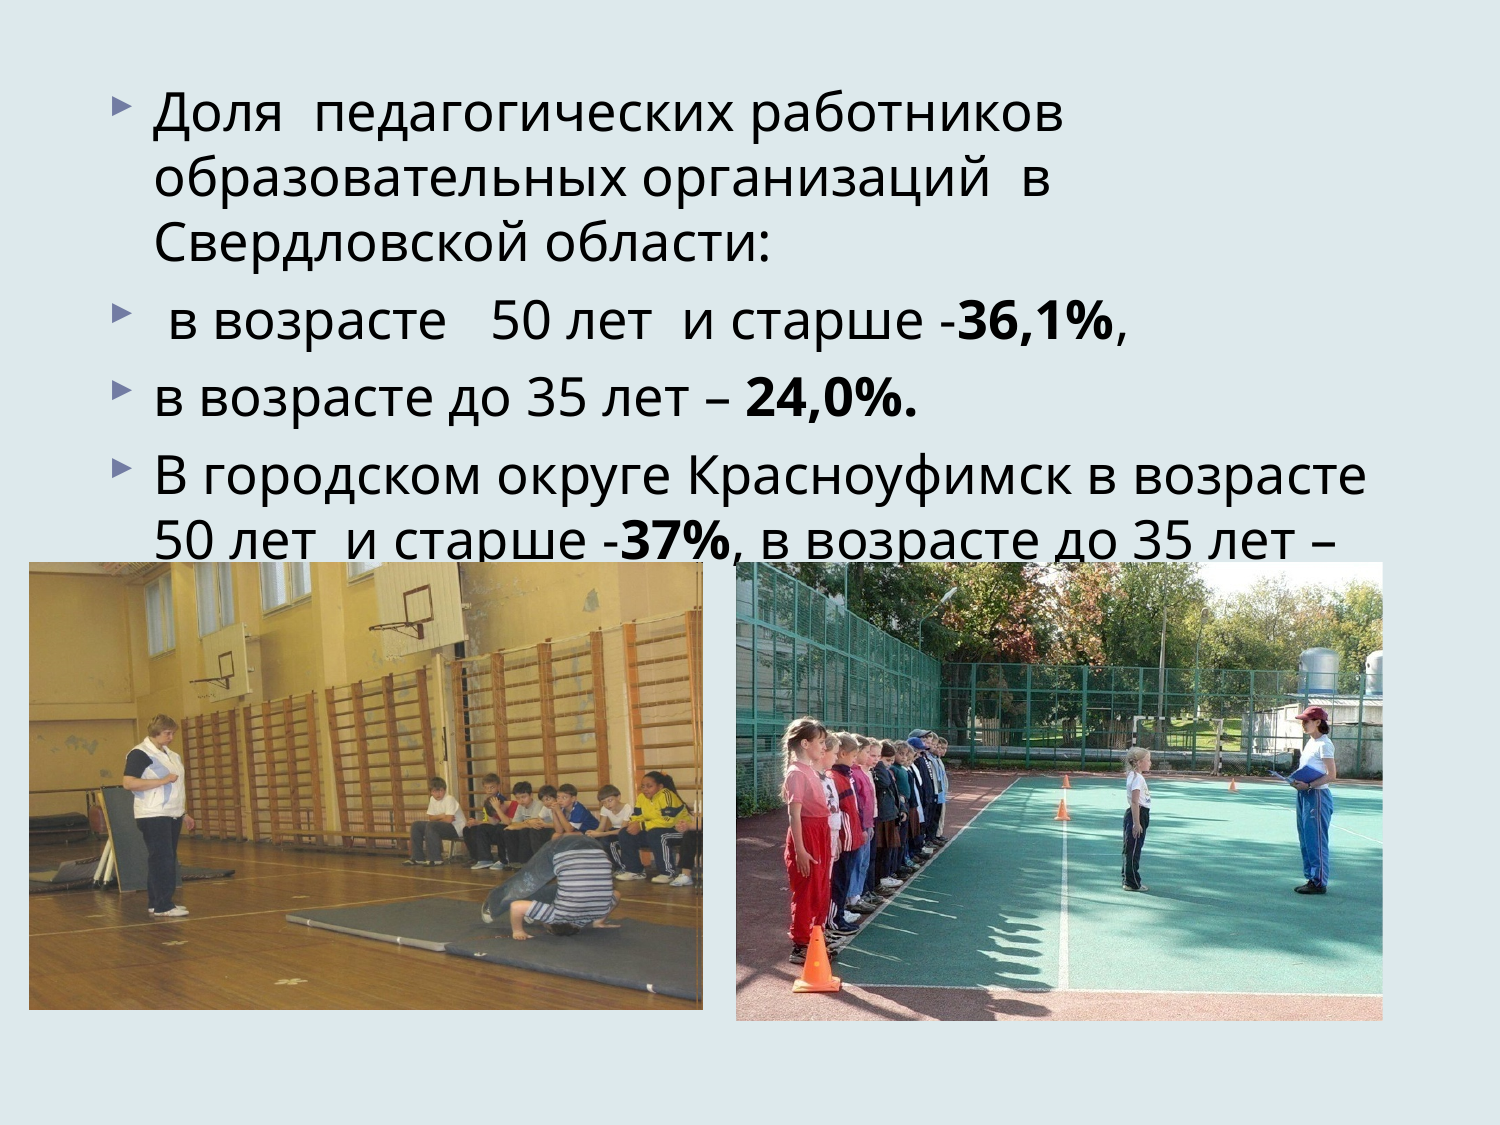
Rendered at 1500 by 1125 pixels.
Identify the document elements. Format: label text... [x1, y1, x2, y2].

list Доля педагогических работников образовательных организаций в Свердловской области: в возрасте 50 лет и старше -36,1%, в возрасте до 35 лет – 24,0%. В городском округе Красноуфимск в возрасте 50 лет и старше -37%, в возрасте до 35 лет – 23,6%. [93, 70, 1388, 785]
picture [29, 562, 704, 1010]
picture [735, 562, 1383, 1021]
